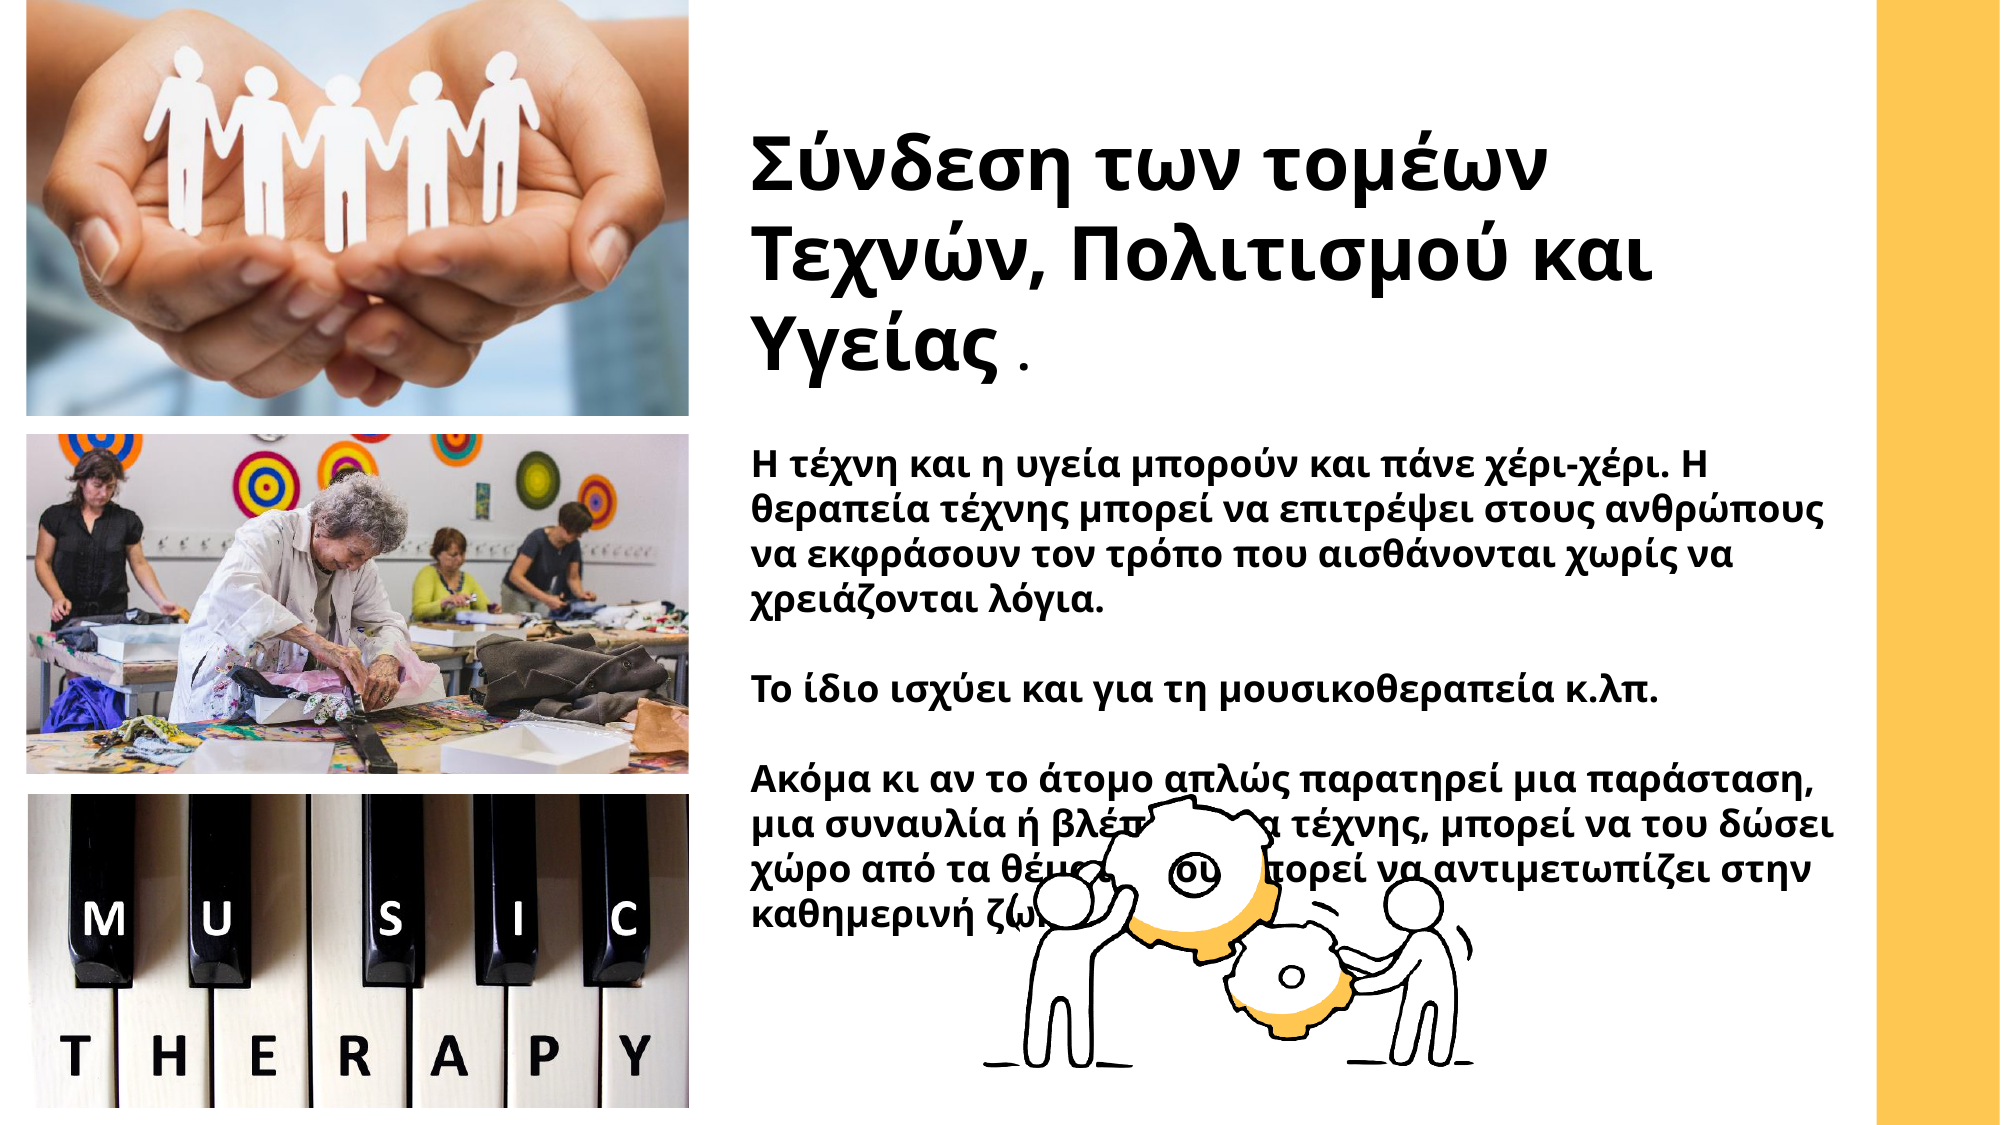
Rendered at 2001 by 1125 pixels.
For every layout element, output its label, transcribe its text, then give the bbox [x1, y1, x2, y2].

picture [26, 0, 689, 416]
picture [26, 433, 689, 774]
picture [983, 794, 1474, 1068]
text_box Σύνδεση των τομέων Τεχνών, Πολιτισμού και Υγείας . Η τέχνη και η υγεία μπορούν και πάνε χέρι-χέρι. Η θεραπεία τέχνης μπορεί να επιτρέψει στους ανθρώπους να εκφράσουν τον τρόπο που αισθάνονται χωρίς να χρειάζονται λόγια. Το ίδιο ισχύει και για τη μουσικοθεραπεία κ.λπ. Ακόμα κι αν το άτομο απλώς παρατηρεί μια παράσταση, μια συναυλία ή βλέπει έργα τέχνης, μπορεί να του δώσει χώρο από τα θέματα που μπορεί να αντιμετωπίζει στην καθημερινή ζωή. [735, 108, 1860, 1125]
text_box [1876, 0, 2000, 1125]
picture [27, 794, 689, 1108]
